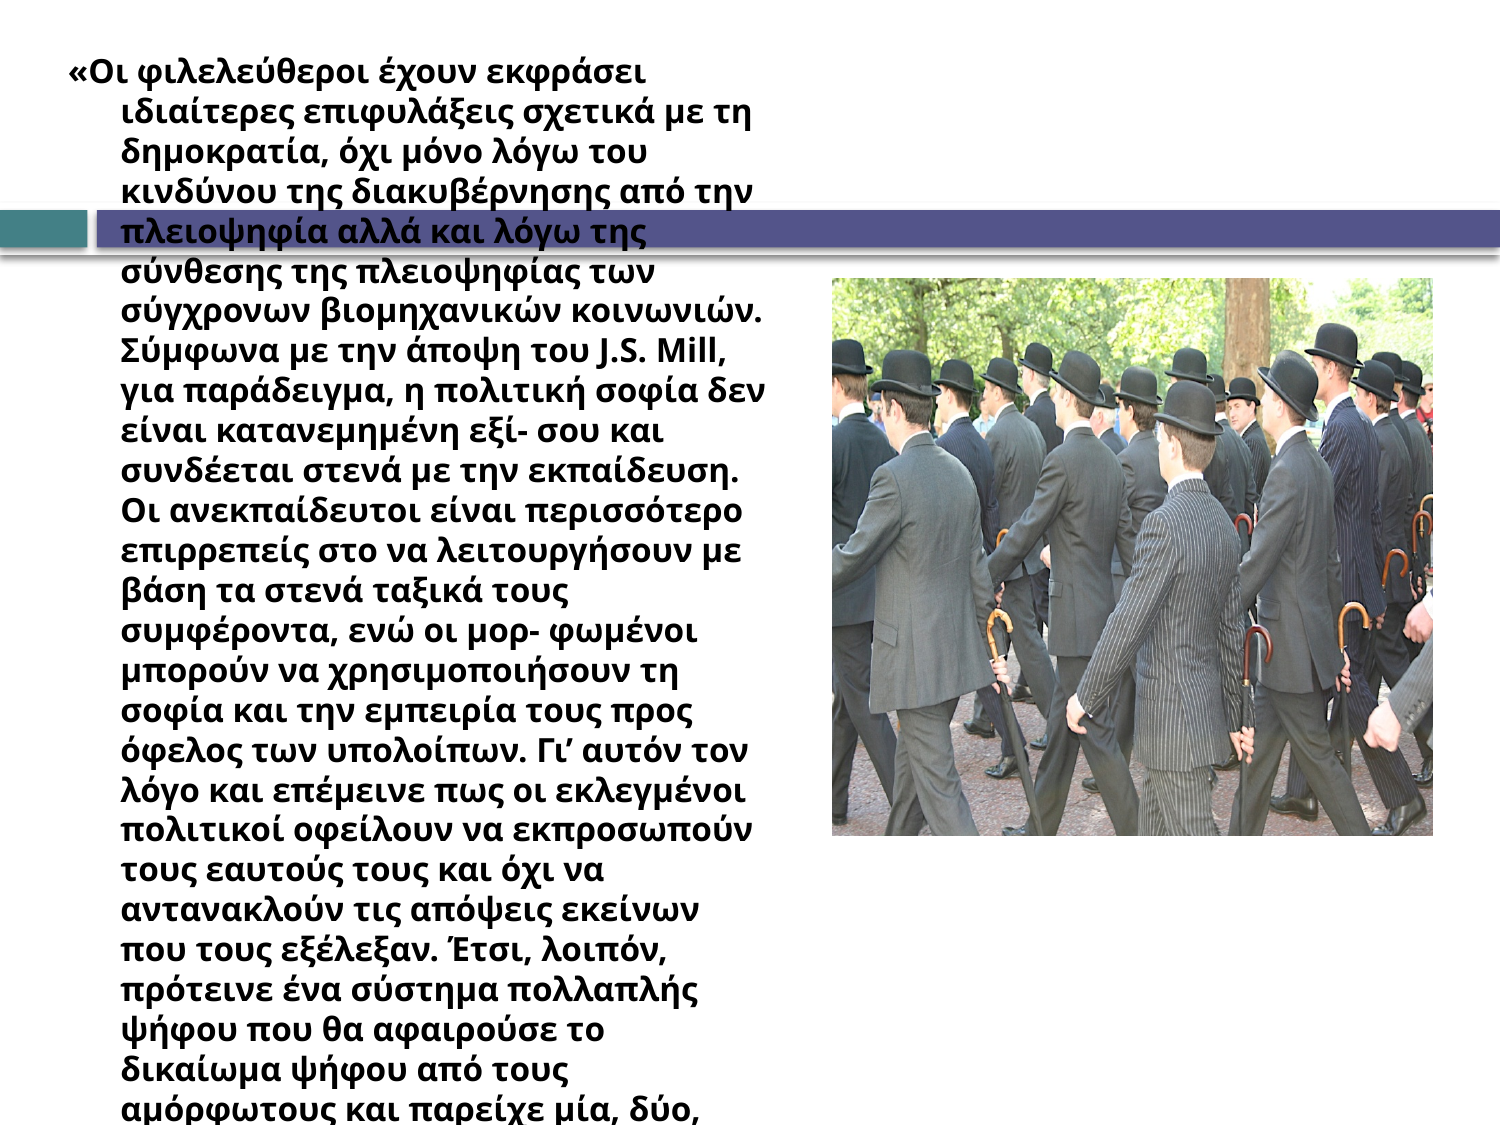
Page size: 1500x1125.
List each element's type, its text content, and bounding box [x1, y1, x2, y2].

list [832, 278, 1433, 836]
list «Οι φιλελεύθεροι έχουν εκφράσει ιδιαίτερες επιφυλάξεις σχετικά με τη δημοκρατία, όχι μόνο λόγω του κινδύνου της διακυβέρνησης από την πλειοψηφία αλλά και λόγω της σύνθεσης της πλειοψηφίας των σύγχρονων βιομηχανικών κοινωνιών. Σύμφωνα με την άποψη του J.S. Mill, για παράδειγμα, η πολιτική σοφία δεν είναι κατανεμημένη εξί- σου και συνδέεται στενά με την εκπαίδευση. Οι ανεκπαίδευτοι είναι περισσότερο επιρρεπείς στο να λειτουργήσουν με βάση τα στενά ταξικά τους συμφέροντα, ενώ οι μορ- φωμένοι μπορούν να χρησιμοποιήσουν τη σοφία και την εμπειρία τους προς όφελος των υπολοίπων. Γι’ αυτόν τον λόγο και επέμεινε πως οι εκλεγμένοι πολιτικοί οφείλουν να εκπροσωπούν τους εαυτούς τους και όχι να αντανακλούν τις απόψεις εκείνων που τους εξέλεξαν. Έτσι, λοιπόν, πρότεινε ένα σύστημα πολλαπλής ψήφου που θα αφαιρούσε το δικαίωμα ψήφου από τους αμόρφωτους και παρείχε μία, δύο, τρεις ή τέσσερις ψήφους στους μορφωμένους, ανάλογα βέβαια με το επίπεδο της μόρφωσής τους ή την κοινωνική τους θέση. [53, 42, 786, 1083]
